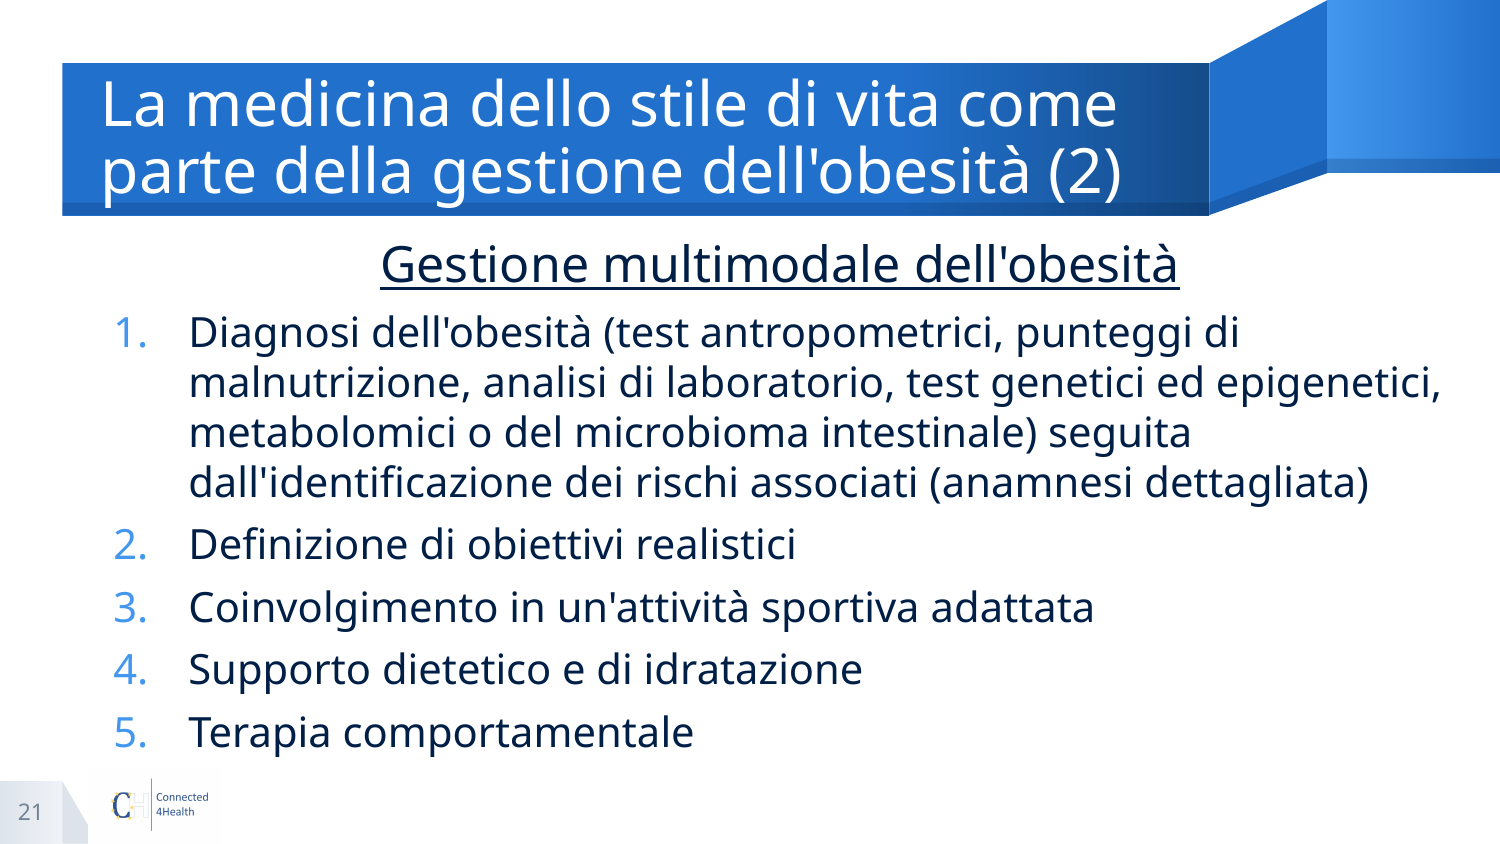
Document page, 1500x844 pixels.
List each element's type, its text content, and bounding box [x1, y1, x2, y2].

slide_number 21 [0, 781, 63, 844]
title La medicina dello stile di vita come parte della gestione dell'obesità (2) [100, 64, 1210, 216]
picture [88, 769, 220, 844]
list Gestione multimodale dell'obesità Diagnosi dell'obesità (test antropometrici, punteggi di malnutrizione, analisi di laboratorio, test genetici ed epigenetici, metabolomici o del microbioma intestinale) seguita dall'identificazione dei rischi associati (anamnesi dettagliata) Definizione di obiettivi realistici Coinvolgimento in un'attività sportiva adattata Supporto dietetico e di idratazione Terapia comportamentale [100, 232, 1447, 744]
